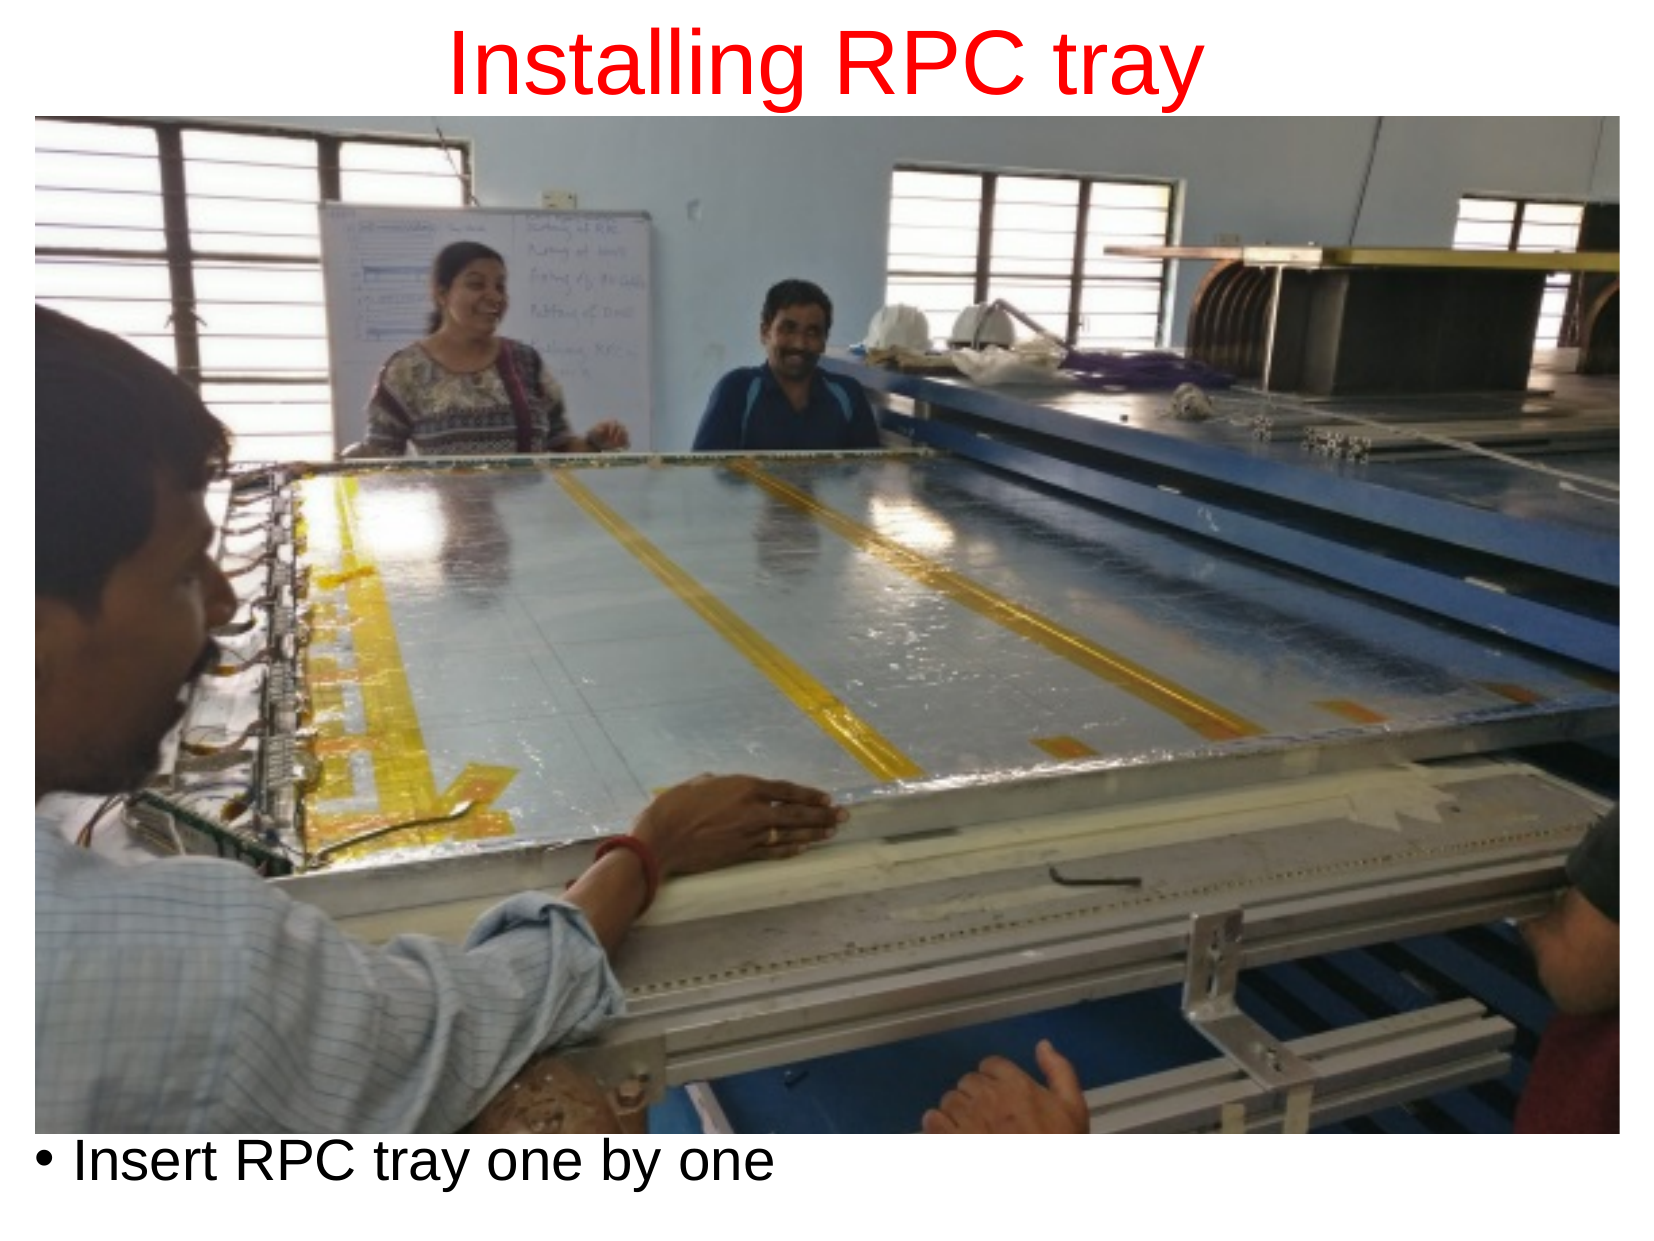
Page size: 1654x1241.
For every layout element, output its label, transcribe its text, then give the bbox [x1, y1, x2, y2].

picture [34, 116, 1620, 1135]
title Installing RPC tray [0, 13, 1654, 116]
list Insert RPC tray one by one [34, 1139, 1620, 1205]
